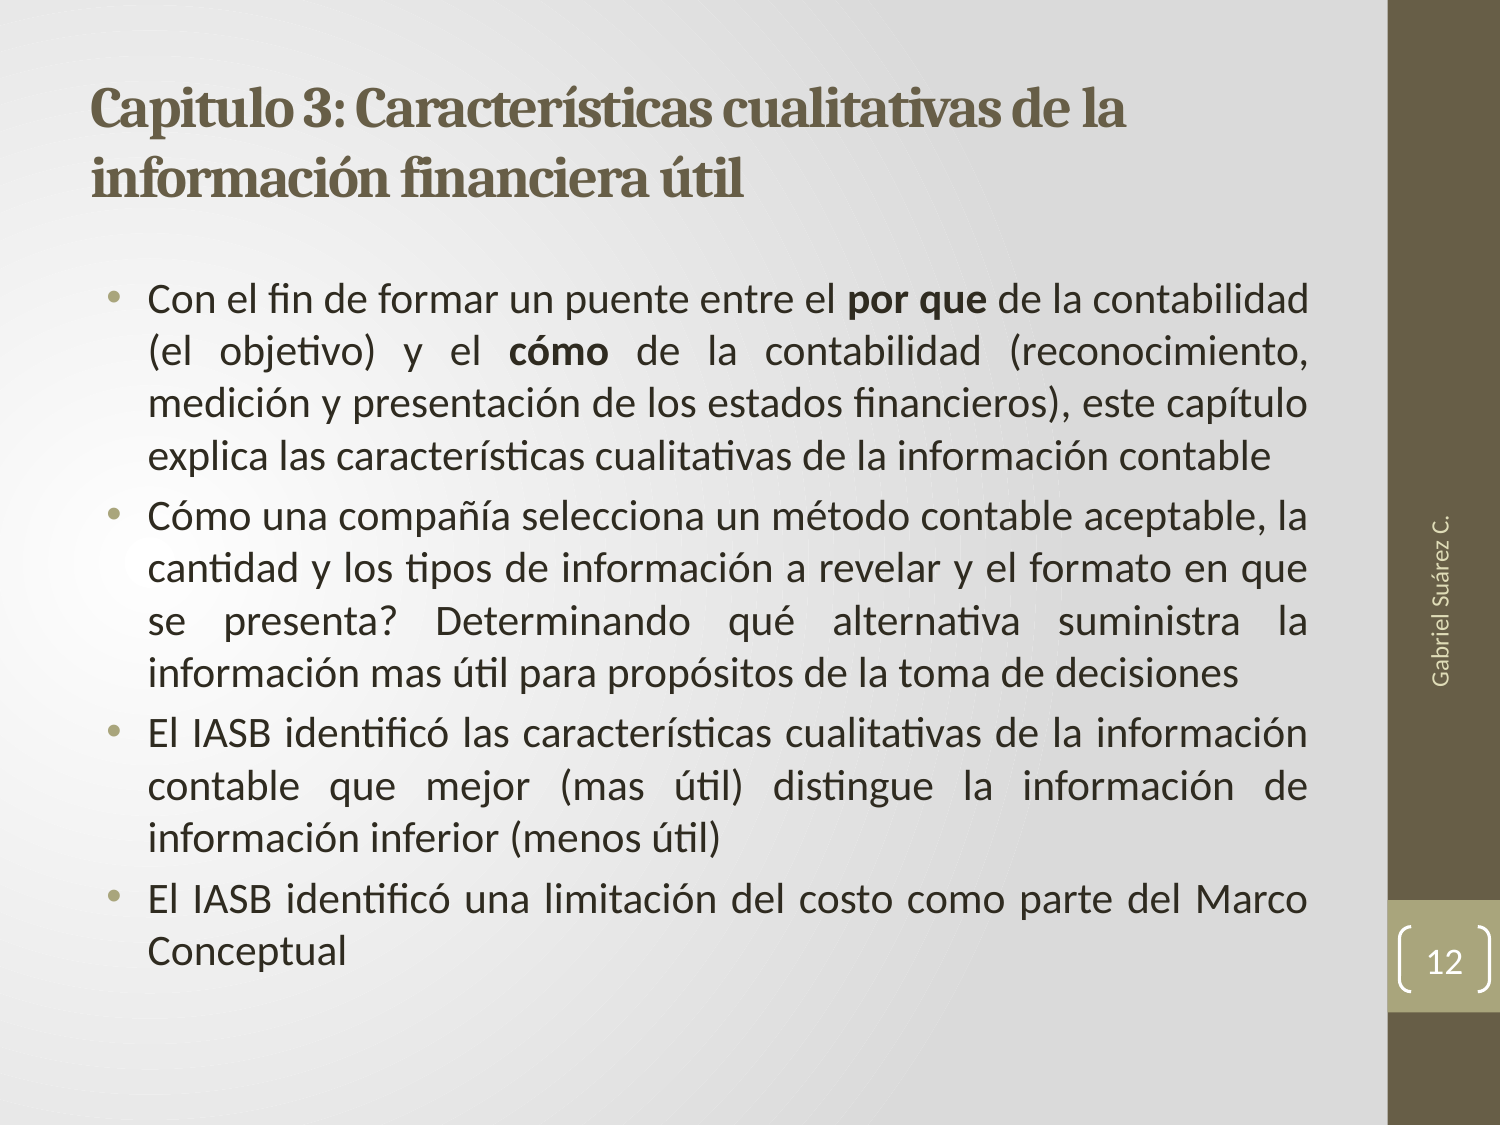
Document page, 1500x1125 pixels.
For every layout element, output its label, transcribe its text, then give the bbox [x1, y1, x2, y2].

footer Gabriel Suárez C. [1408, 500, 1469, 889]
list Con el fin de formar un puente entre el por que de la contabilidad (el objetivo) y el cómo de la contabilidad (reconocimiento, medición y presentación de los estados financieros), este capítulo explica las características cualitativas de la información contable Cómo una compañía selecciona un método contable aceptable, la cantidad y los tipos de información a revelar y el formato en que se presenta? Determinando qué alternativa suministra la información mas útil para propósitos de la toma de decisiones El IASB identificó las características cualitativas de la información contable que mejor (mas útil) distingue la información de información inferior (menos útil) El IASB identificó una limitación del costo como parte del Marco Conceptual [75, 262, 1325, 1050]
title Capitulo 3: Características cualitativas de la información financiera útil [75, 45, 1325, 233]
slide_number 12 [1397, 925, 1492, 994]
